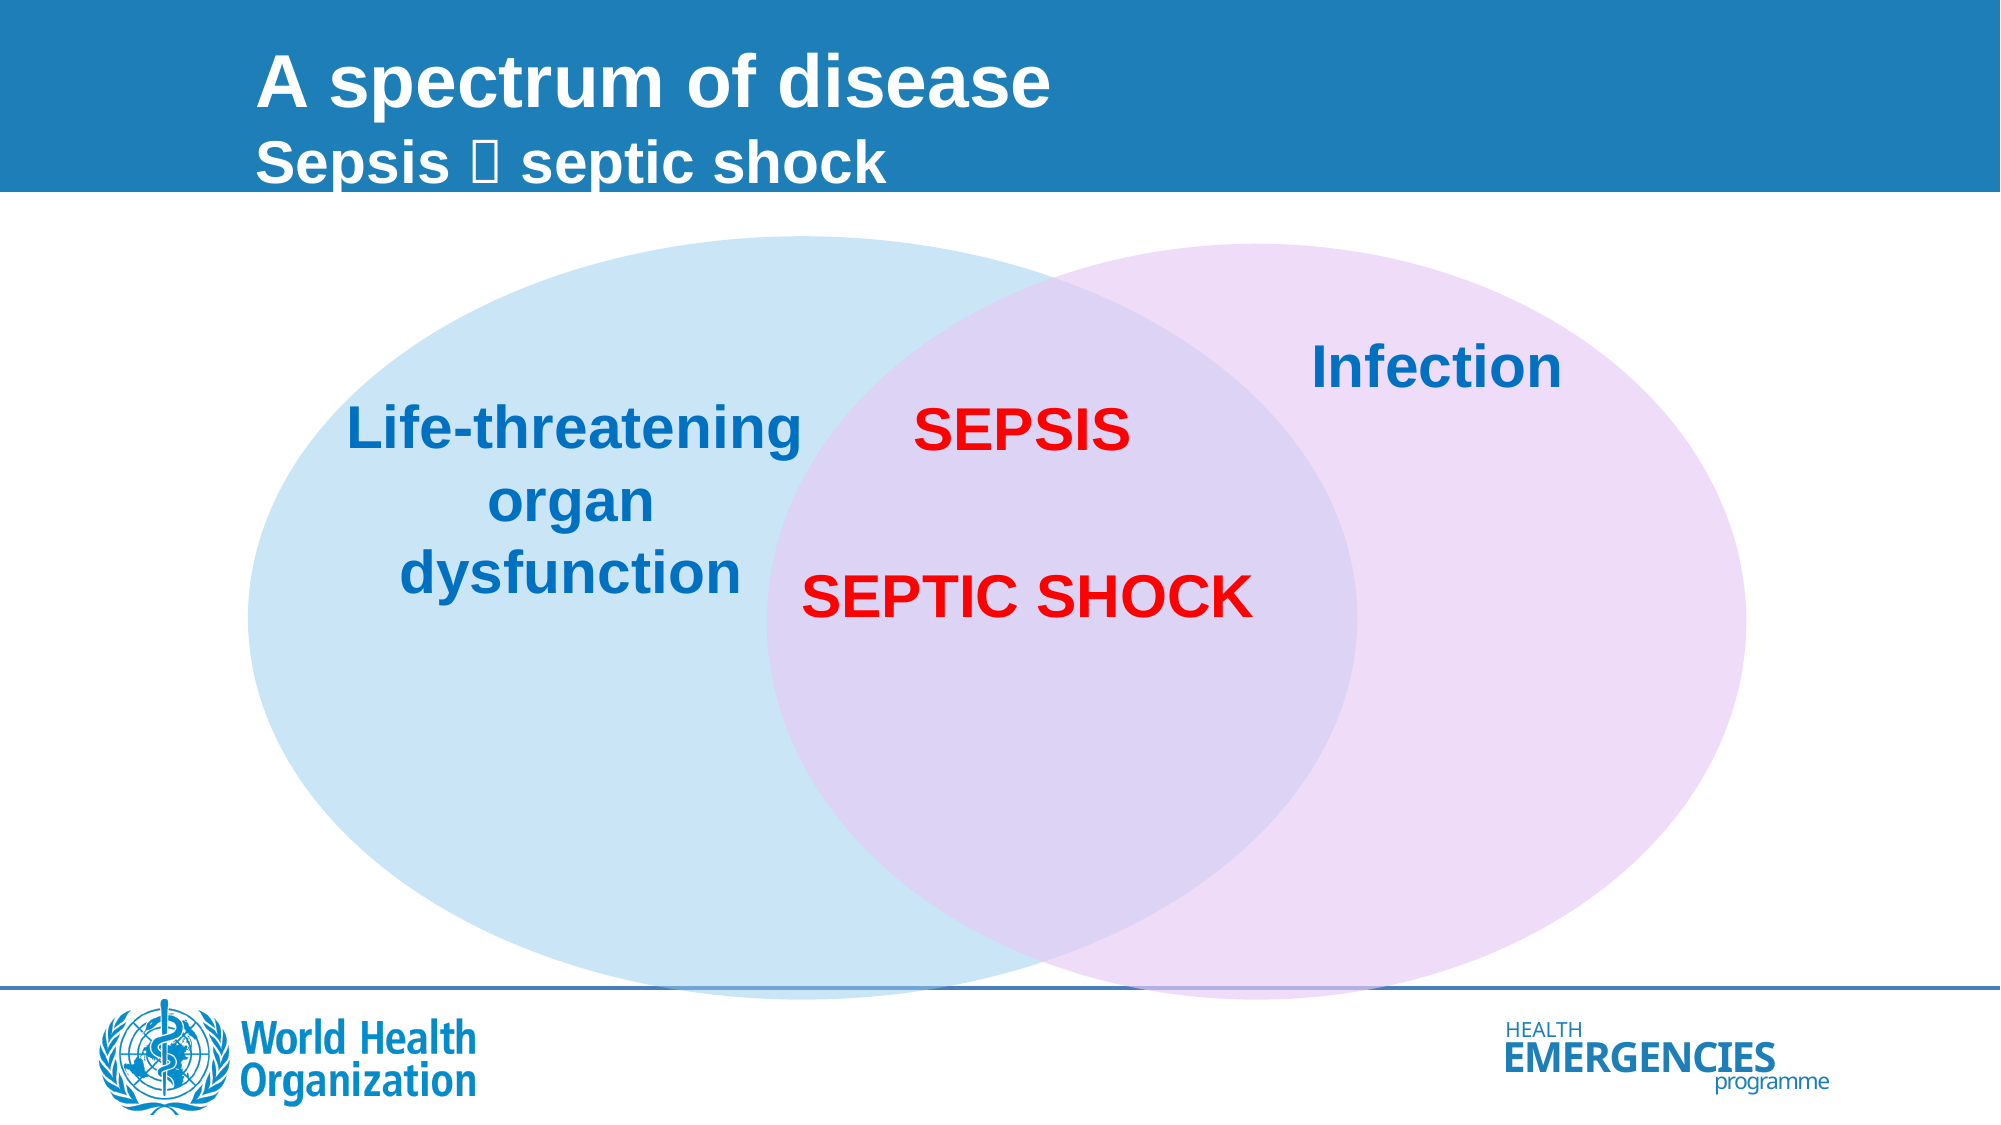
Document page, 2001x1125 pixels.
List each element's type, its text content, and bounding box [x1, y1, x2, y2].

picture [186, 1034, 199, 1077]
picture [155, 1108, 174, 1115]
picture [140, 1056, 149, 1070]
picture [154, 1063, 162, 1070]
picture [166, 1079, 193, 1097]
picture [136, 1077, 163, 1097]
picture [140, 1038, 151, 1053]
picture [136, 1011, 161, 1026]
picture [149, 1058, 156, 1064]
picture [99, 999, 475, 1115]
picture [168, 1011, 194, 1026]
picture [125, 1069, 137, 1083]
picture [148, 1029, 162, 1041]
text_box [247, 235, 1358, 1000]
picture [180, 1038, 187, 1045]
picture [101, 1061, 112, 1074]
title A spectrum of disease Sepsis  septic shock [247, 19, 1722, 209]
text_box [766, 243, 1747, 1000]
text_box | [266, 1049, 331, 1103]
picture [149, 1069, 162, 1079]
picture [182, 1048, 190, 1070]
picture [168, 1021, 176, 1029]
picture [99, 1068, 155, 1115]
